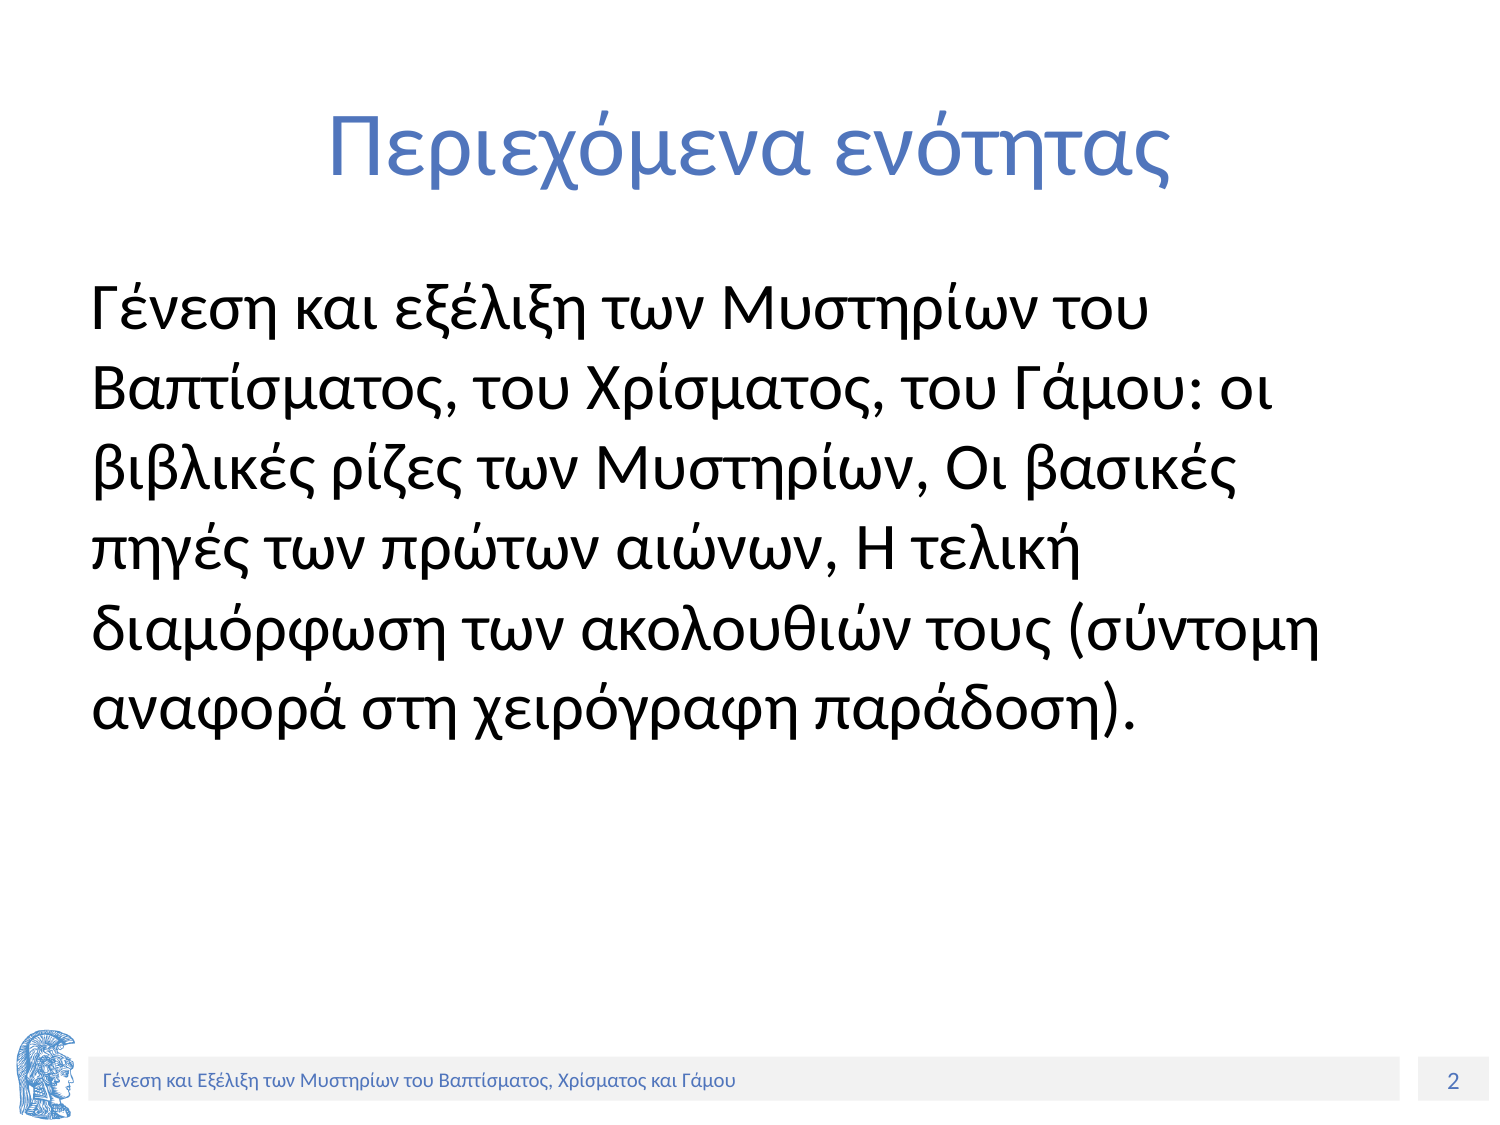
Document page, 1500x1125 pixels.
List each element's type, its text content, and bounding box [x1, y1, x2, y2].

picture [9, 1026, 81, 1120]
title Περιεχόμενα ενότητας [75, 45, 1425, 233]
list Γένεση και εξέλιξη των Μυστηρίων του Βαπτίσματος, του Χρίσματος, του Γάμου: οι βιβλικές ρίζες των Μυστηρίων, Οι βασικές πηγές των πρώτων αιώνων, Η τελική διαμόρφωση των ακολουθιών τους (σύντομη αναφορά στη χειρόγραφη παράδοση). [76, 255, 1427, 998]
